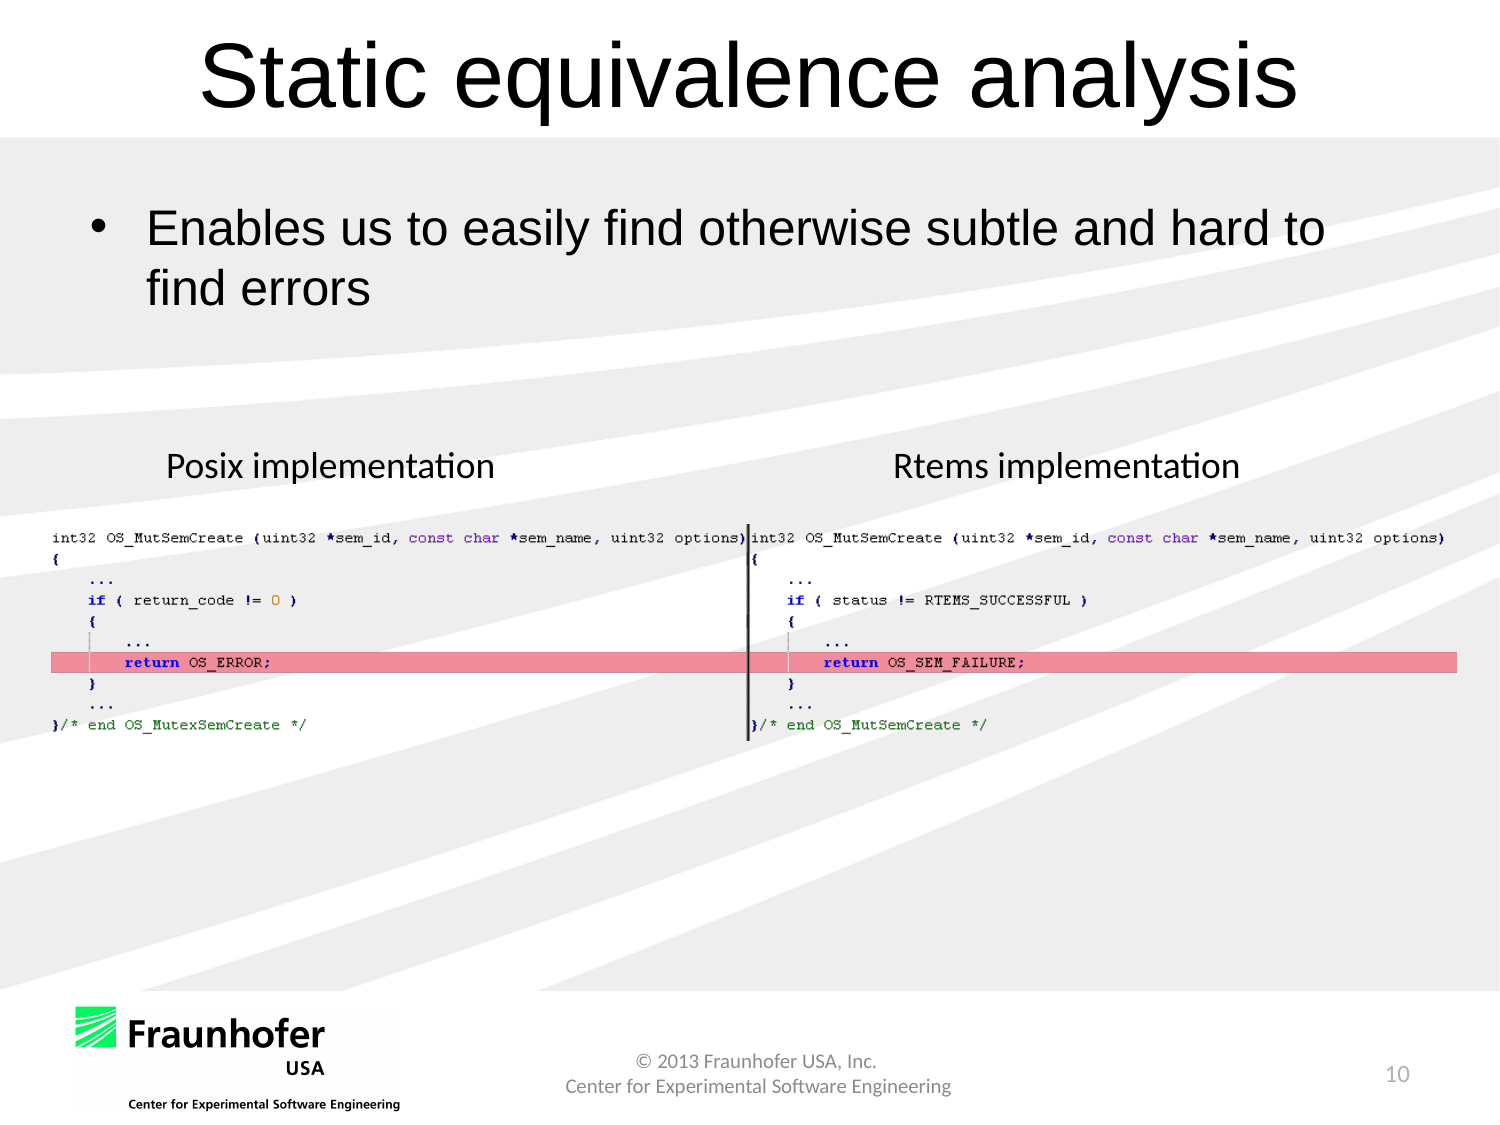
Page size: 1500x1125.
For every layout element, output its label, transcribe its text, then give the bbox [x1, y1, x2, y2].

text_box Posix implementation [151, 433, 602, 493]
title Static equivalence analysis [75, 0, 1425, 143]
slide_number 10 [1074, 1042, 1425, 1103]
list Enables us to easily find otherwise subtle and hard to find errors [75, 187, 1413, 363]
text_box Rtems implementation [878, 433, 1257, 493]
picture [75, 1006, 400, 1112]
picture [49, 524, 1457, 741]
